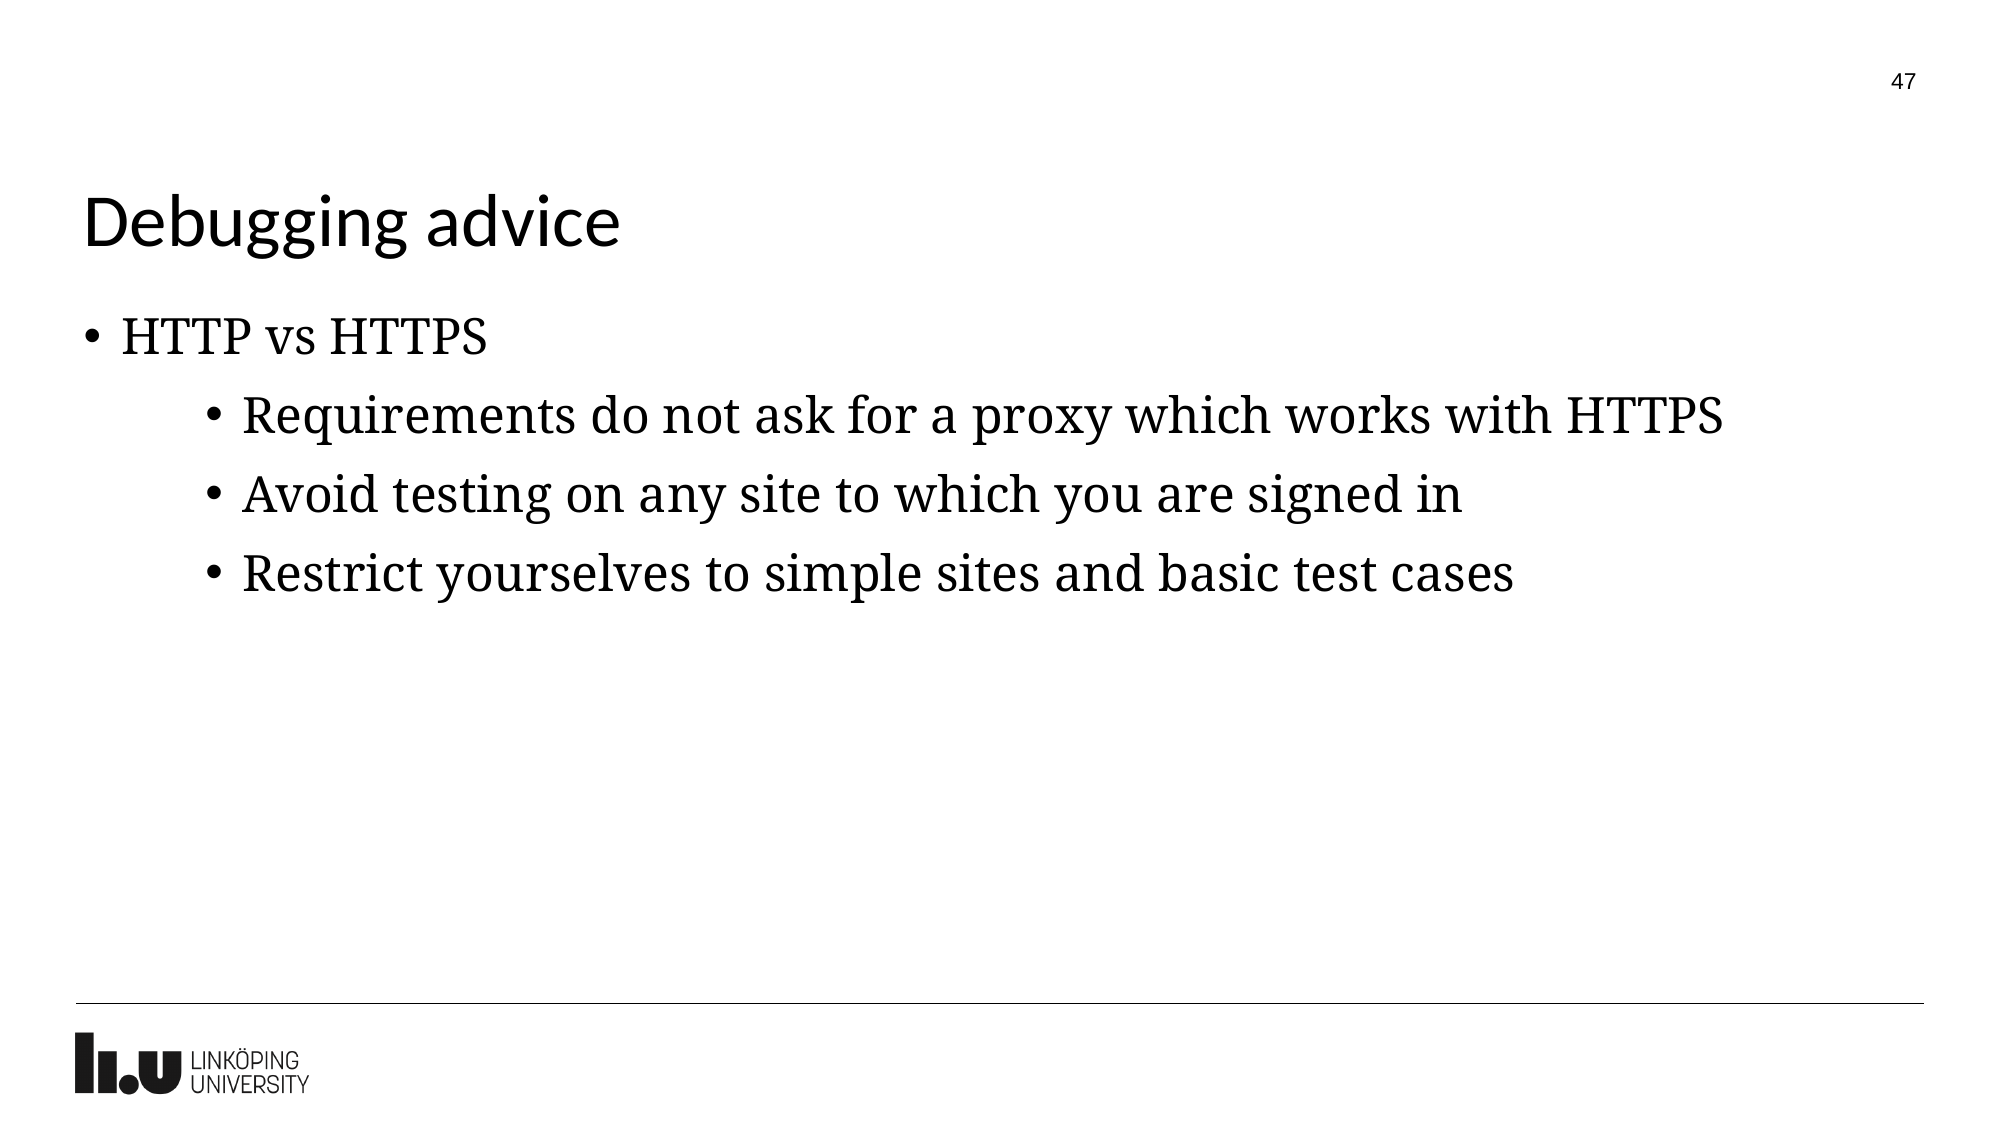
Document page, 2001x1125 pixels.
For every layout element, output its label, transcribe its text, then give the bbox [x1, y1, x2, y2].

list HTTP vs HTTPS Requirements do not ask for a proxy which works with HTTPS Avoid testing on any site to which you are signed in Restrict yourselves to simple sites and basic test cases [75, 296, 1925, 979]
picture [56, 1014, 329, 1111]
slide_number 47 [1880, 58, 1925, 102]
title Debugging advice [75, 163, 1925, 296]
